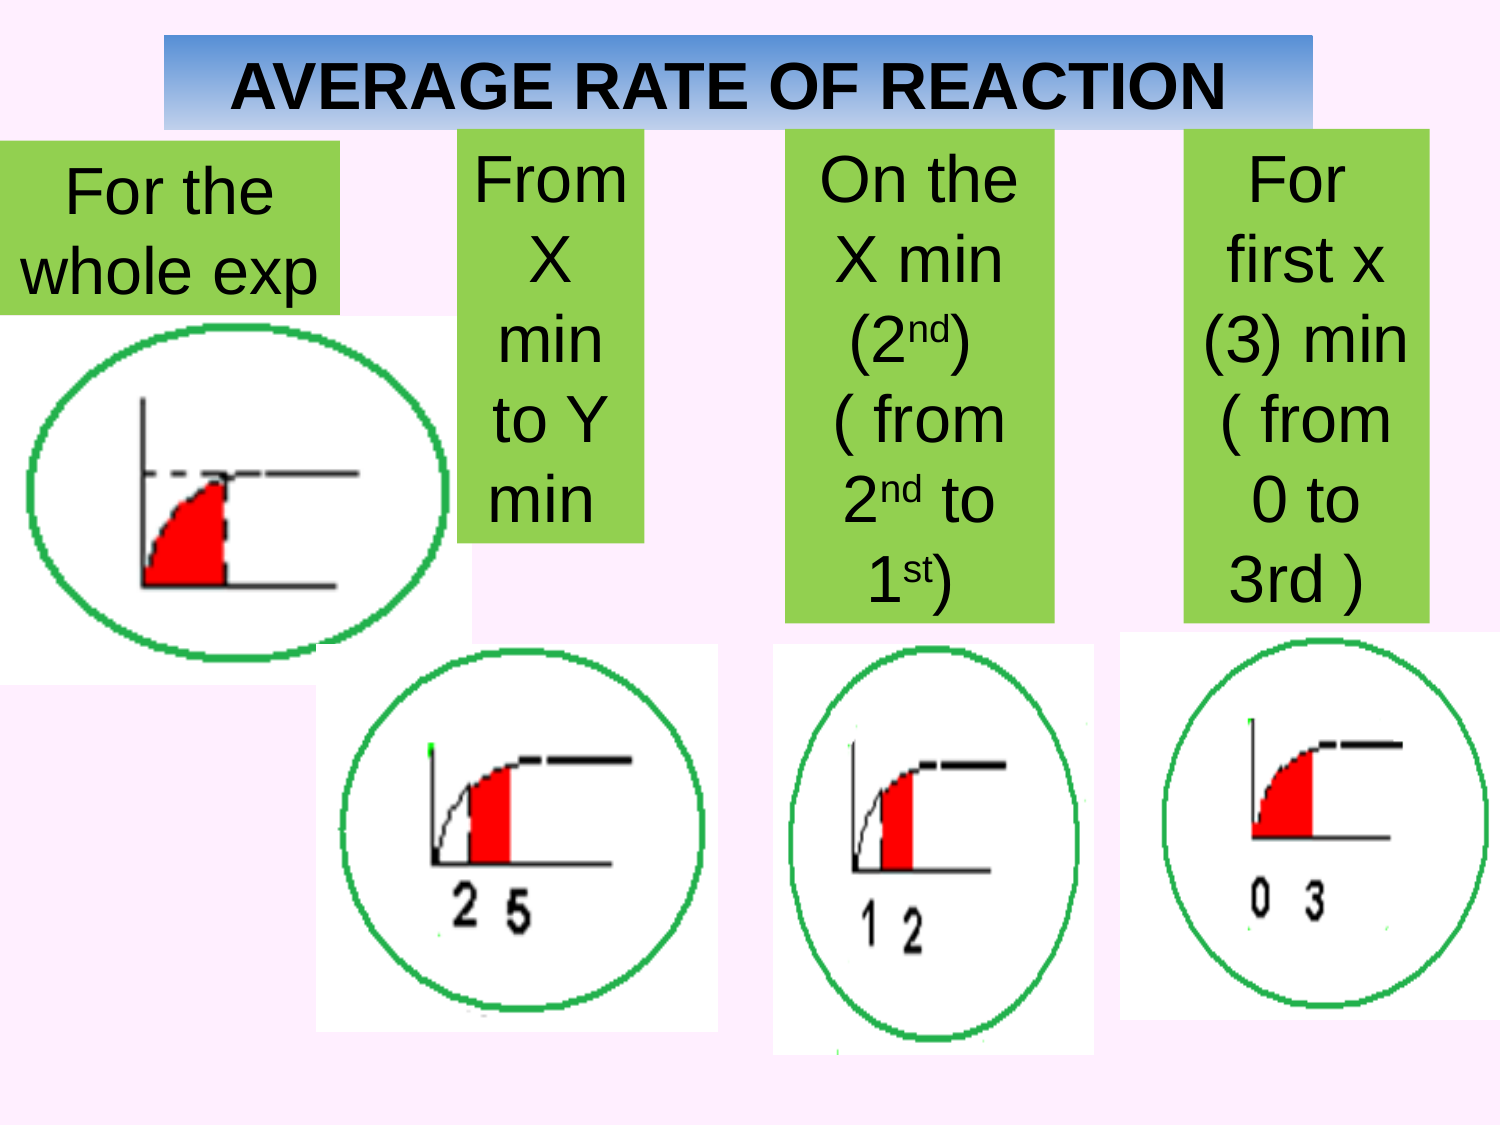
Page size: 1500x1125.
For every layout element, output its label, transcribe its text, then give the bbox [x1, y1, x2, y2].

text_box From X min to Y min [457, 128, 645, 544]
picture [0, 316, 719, 1032]
text_box AVERAGE RATE OF REACTION [164, 35, 1313, 130]
text_box On the X min (2nd) ( from 2nd to 1st) [785, 128, 1055, 624]
picture [1120, 632, 1500, 1020]
text_box For first x (3) min ( from 0 to 3rd ) [1183, 128, 1430, 624]
picture [773, 644, 1094, 1055]
text_box For the whole exp [0, 140, 340, 314]
